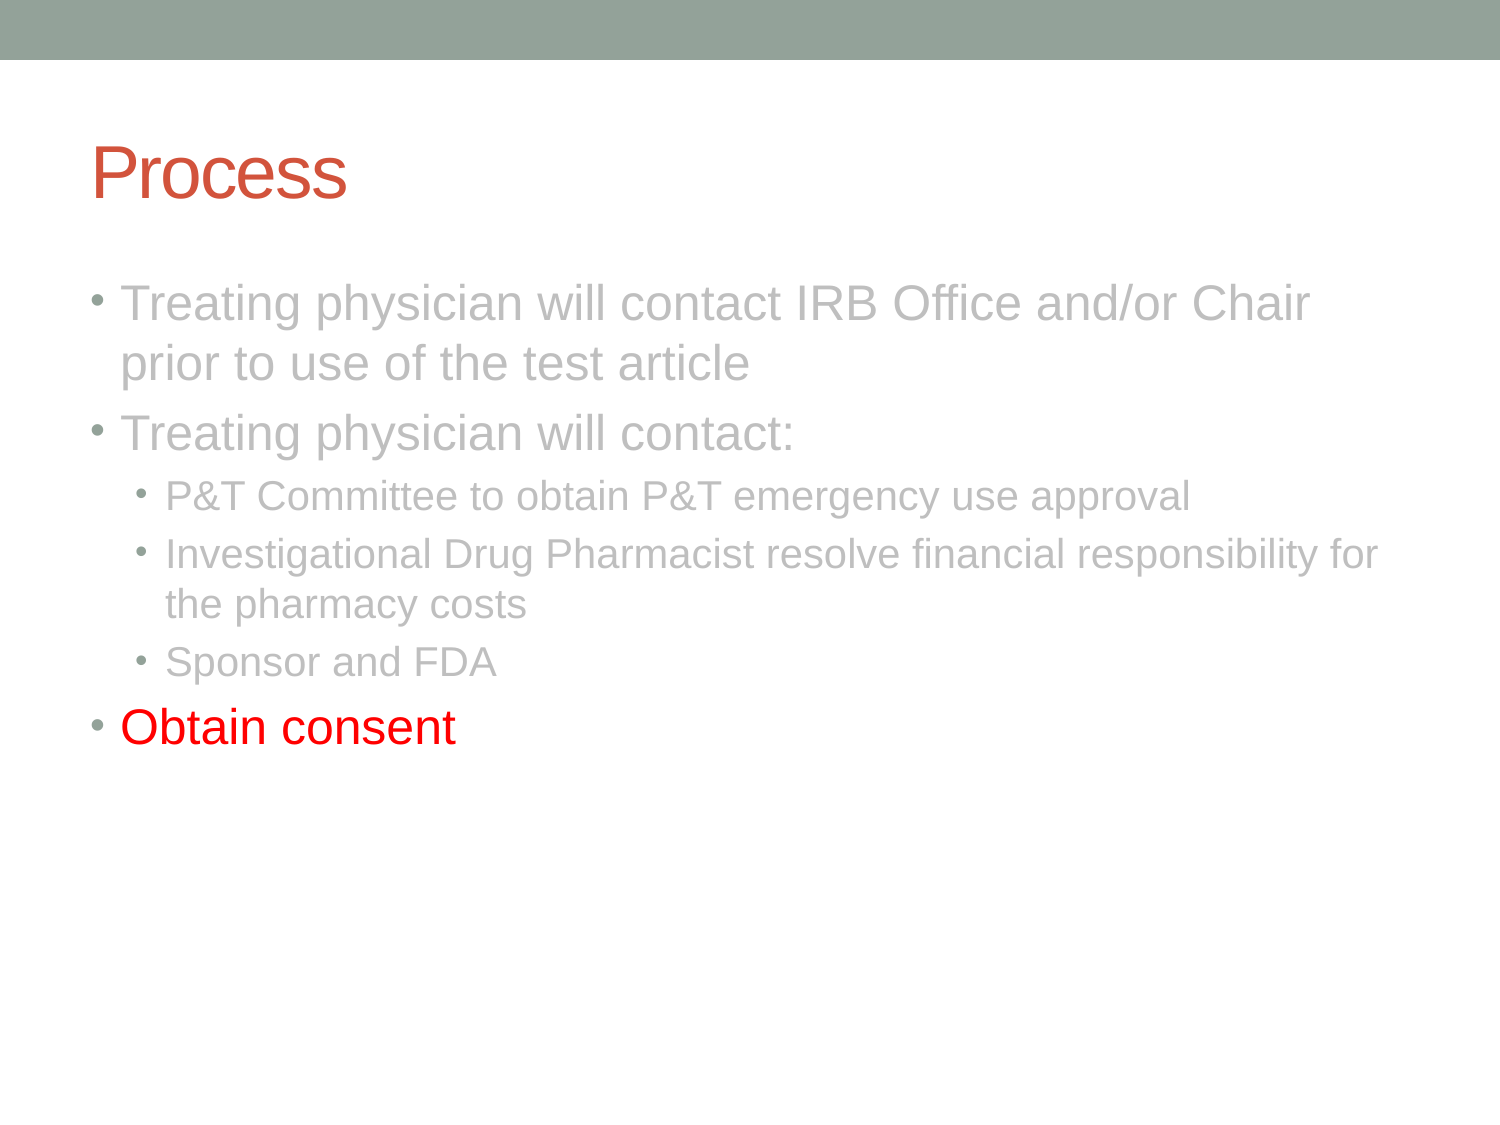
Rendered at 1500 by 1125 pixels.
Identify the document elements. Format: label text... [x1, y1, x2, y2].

list Treating physician will contact IRB Office and/or Chair prior to use of the test article Treating physician will contact: P&T Committee to obtain P&T emergency use approval Investigational Drug Pharmacist resolve financial responsibility for the pharmacy costs Sponsor and FDA Obtain consent [75, 262, 1425, 1063]
title Process [75, 87, 1425, 250]
